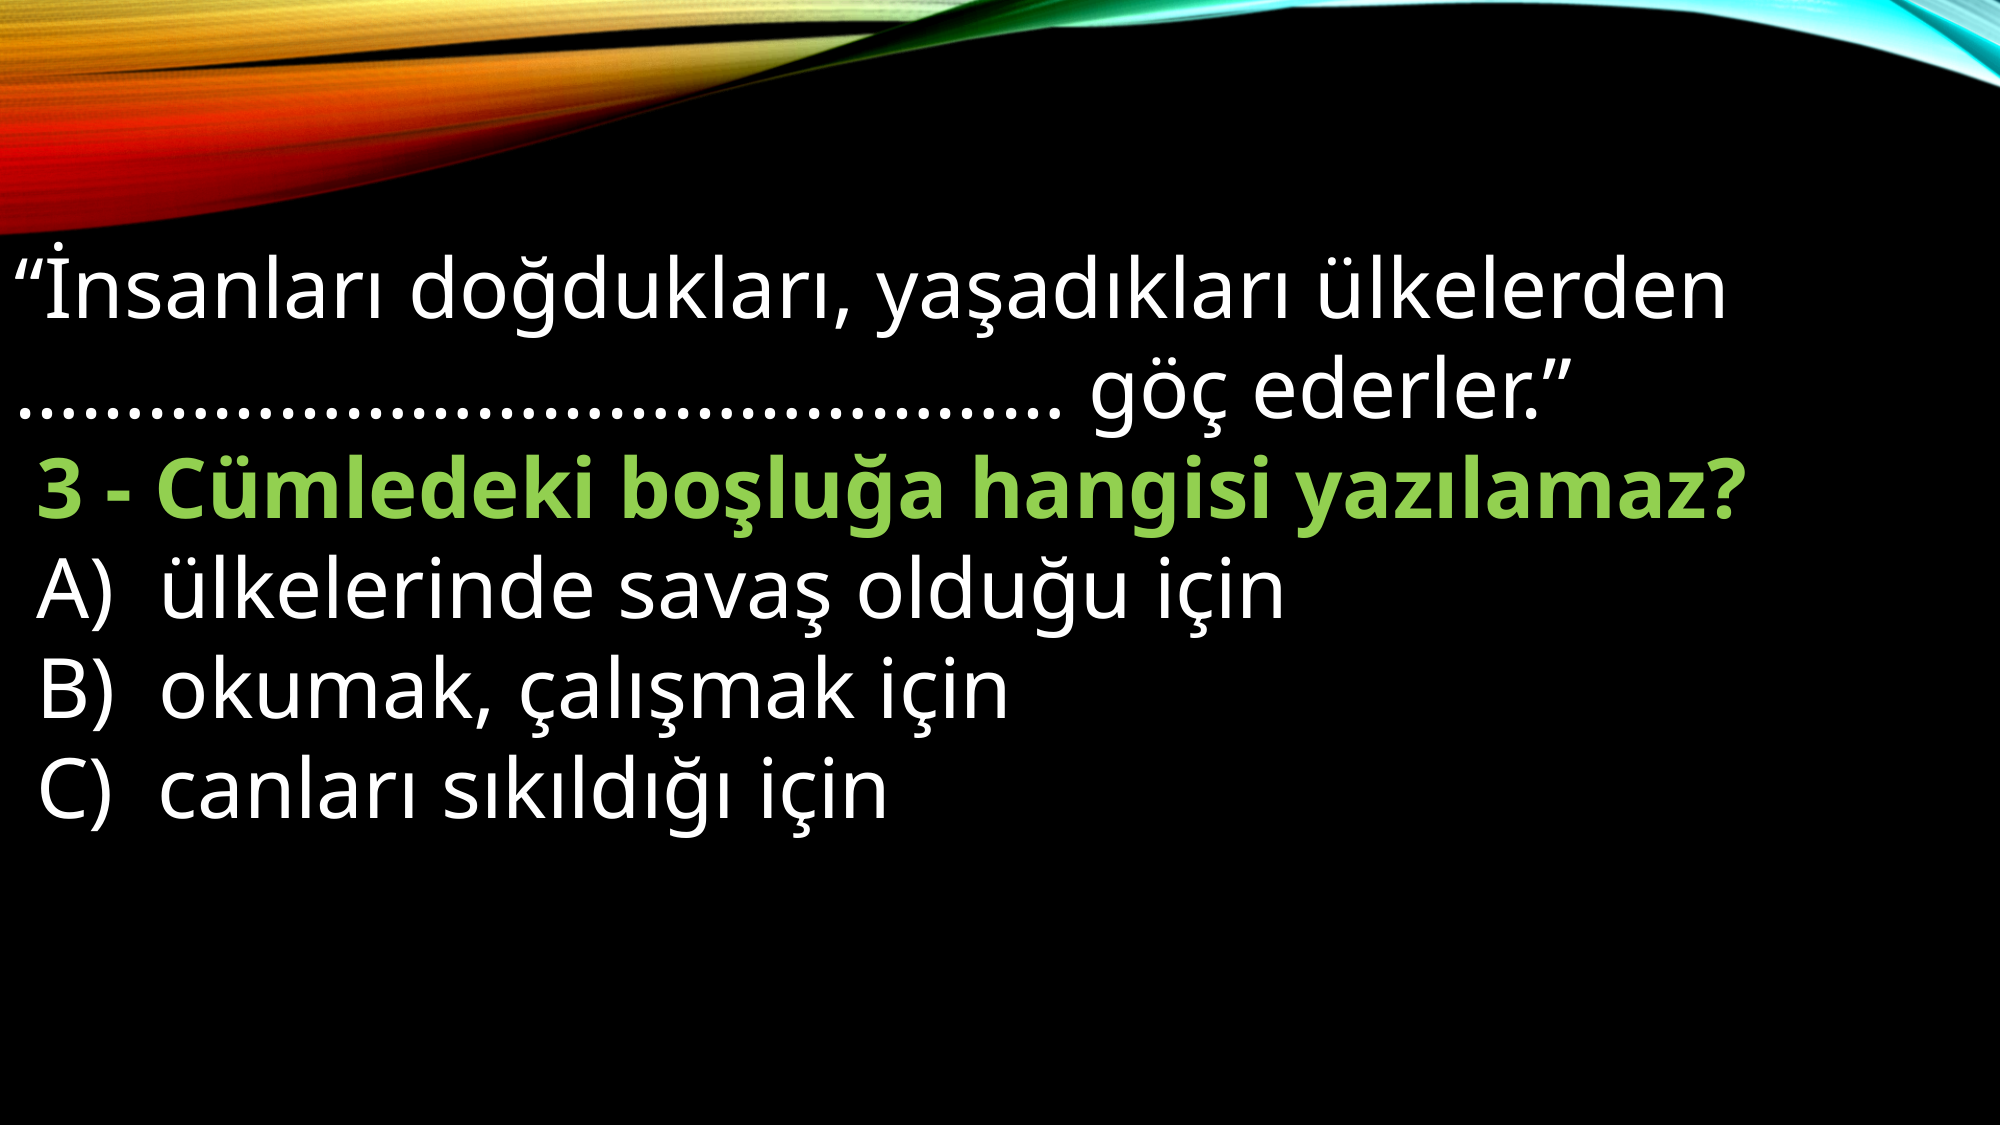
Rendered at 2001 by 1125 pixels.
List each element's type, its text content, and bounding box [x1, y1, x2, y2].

picture [0, 0, 2000, 237]
text_box “İnsanları doğdukları, yaşadıkları ülkelerden ………………………………………… göç ederler.” 3 - Cümledeki boşluğa hangisi yazılamaz? A) ülkelerinde savaş olduğu için B) okumak, çalışmak için C) canları sıkıldığı için [0, 227, 1979, 843]
